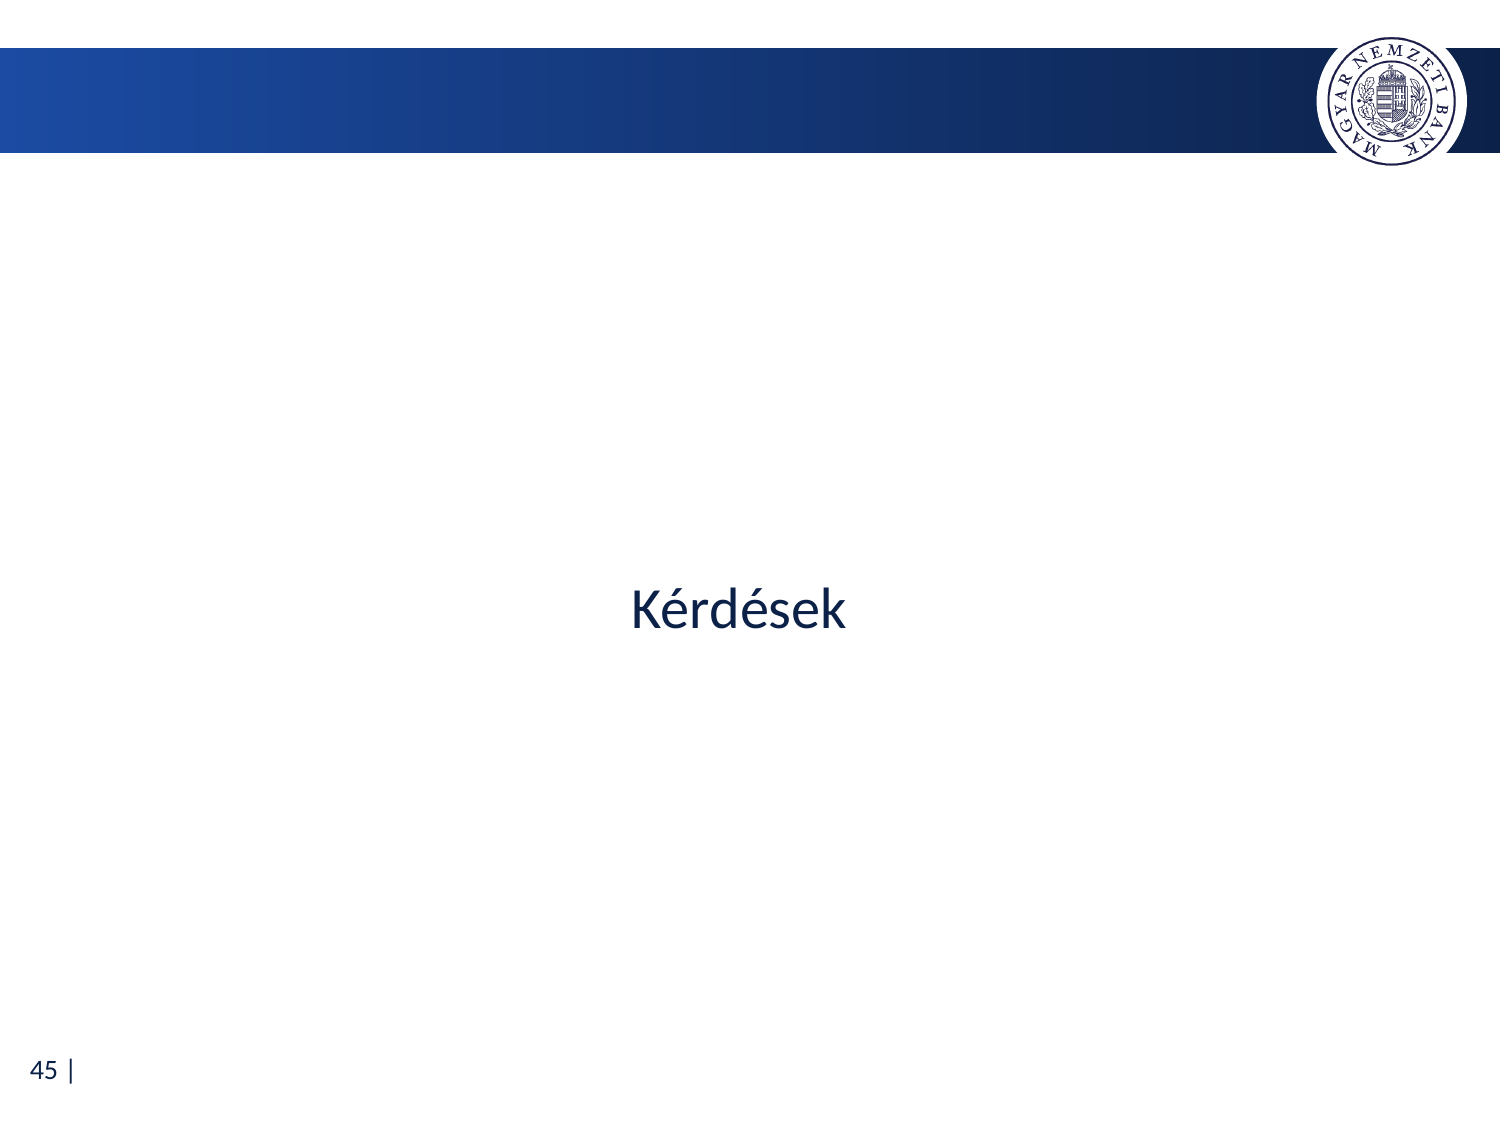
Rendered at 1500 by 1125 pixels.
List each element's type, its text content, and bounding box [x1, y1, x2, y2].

list Kérdések [78, 195, 1401, 1024]
picture [1327, 36, 1457, 166]
